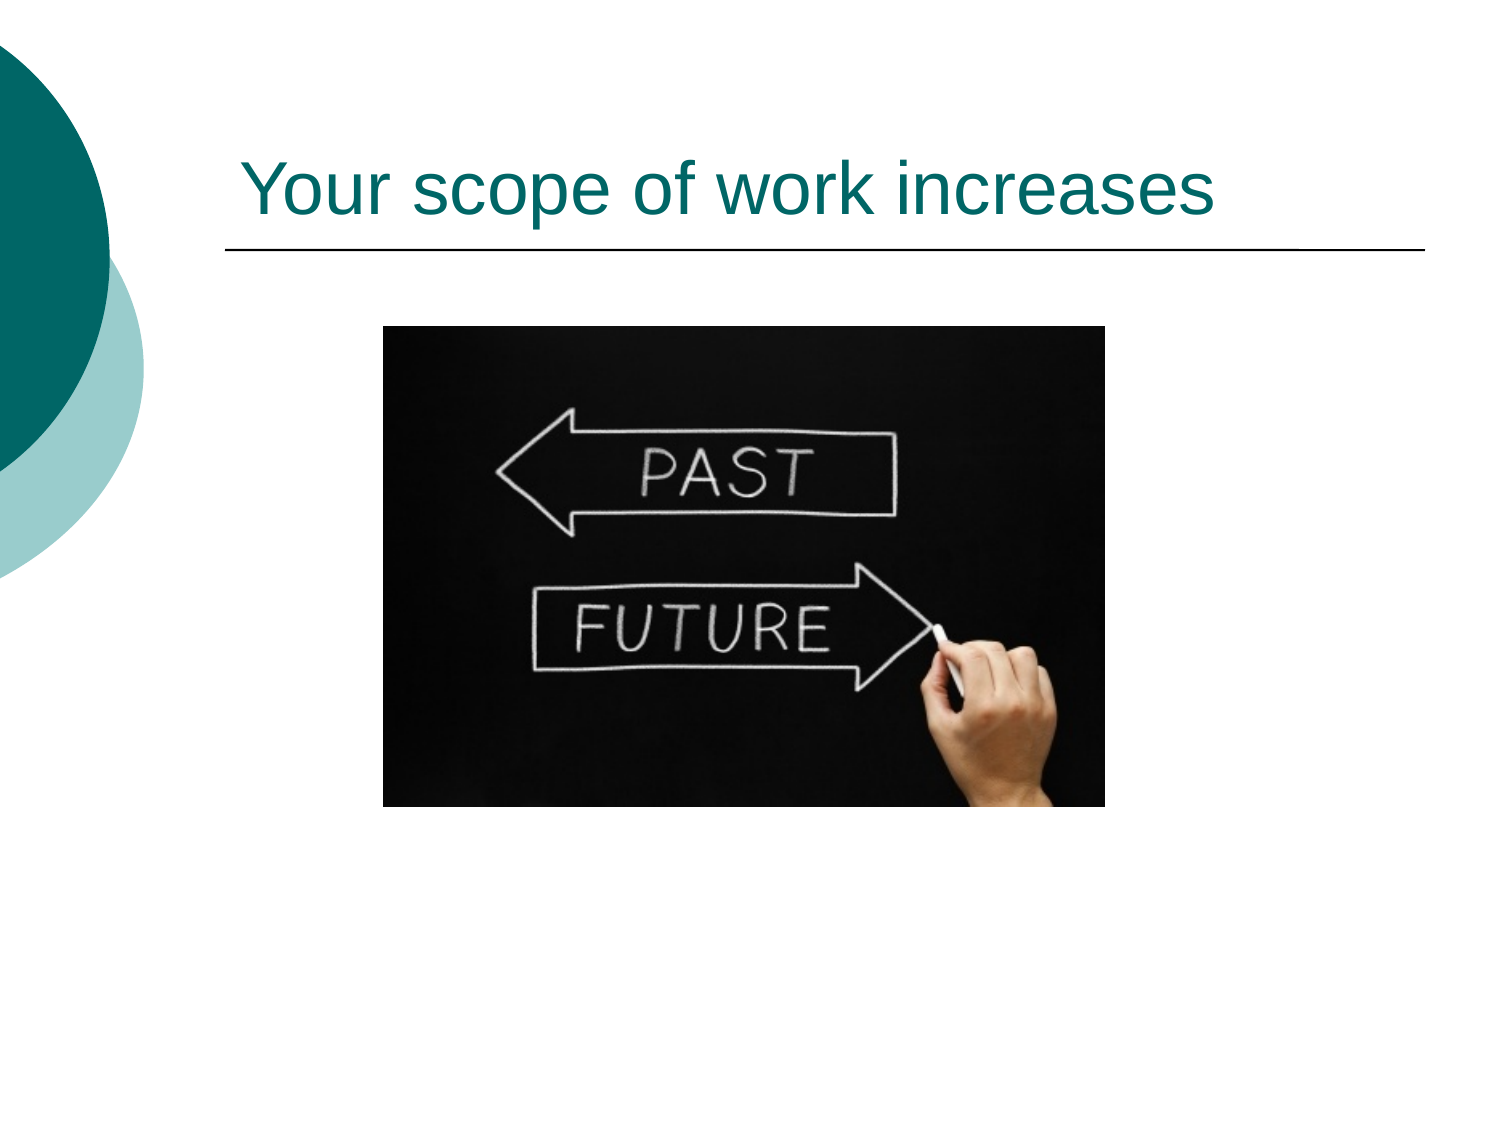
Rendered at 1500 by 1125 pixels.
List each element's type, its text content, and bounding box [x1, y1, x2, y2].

title Your scope of work increases [224, 49, 1425, 237]
picture [383, 325, 1105, 807]
